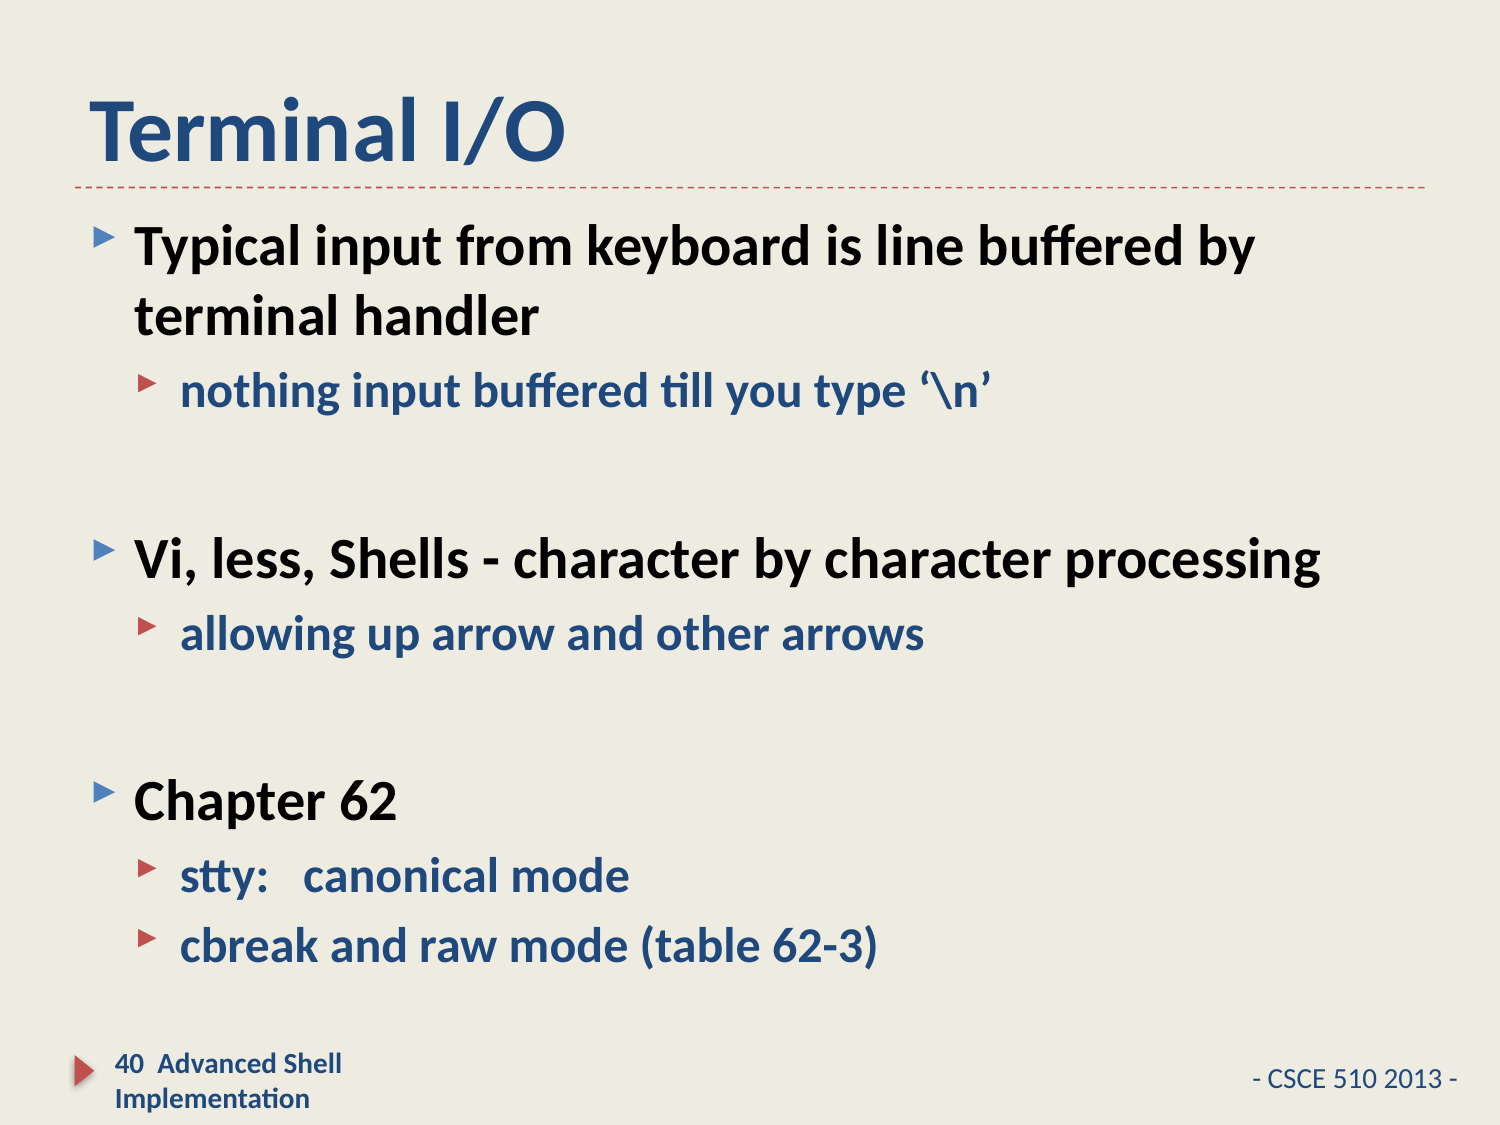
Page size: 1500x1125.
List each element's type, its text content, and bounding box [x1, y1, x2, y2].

slide_number - CSCE 510 2013 - [1237, 1052, 1488, 1113]
title Terminal I/O [75, 24, 1425, 188]
list Typical input from keyboard is line buffered by terminal handler nothing input buffered till you type ‘\n’ Vi, less, Shells - character by character processing allowing up arrow and other arrows Chapter 62 stty: canonical mode cbreak and raw mode (table 62-3) [75, 200, 1425, 1010]
slide_number 40 Advanced Shell Implementation [99, 1037, 538, 1098]
